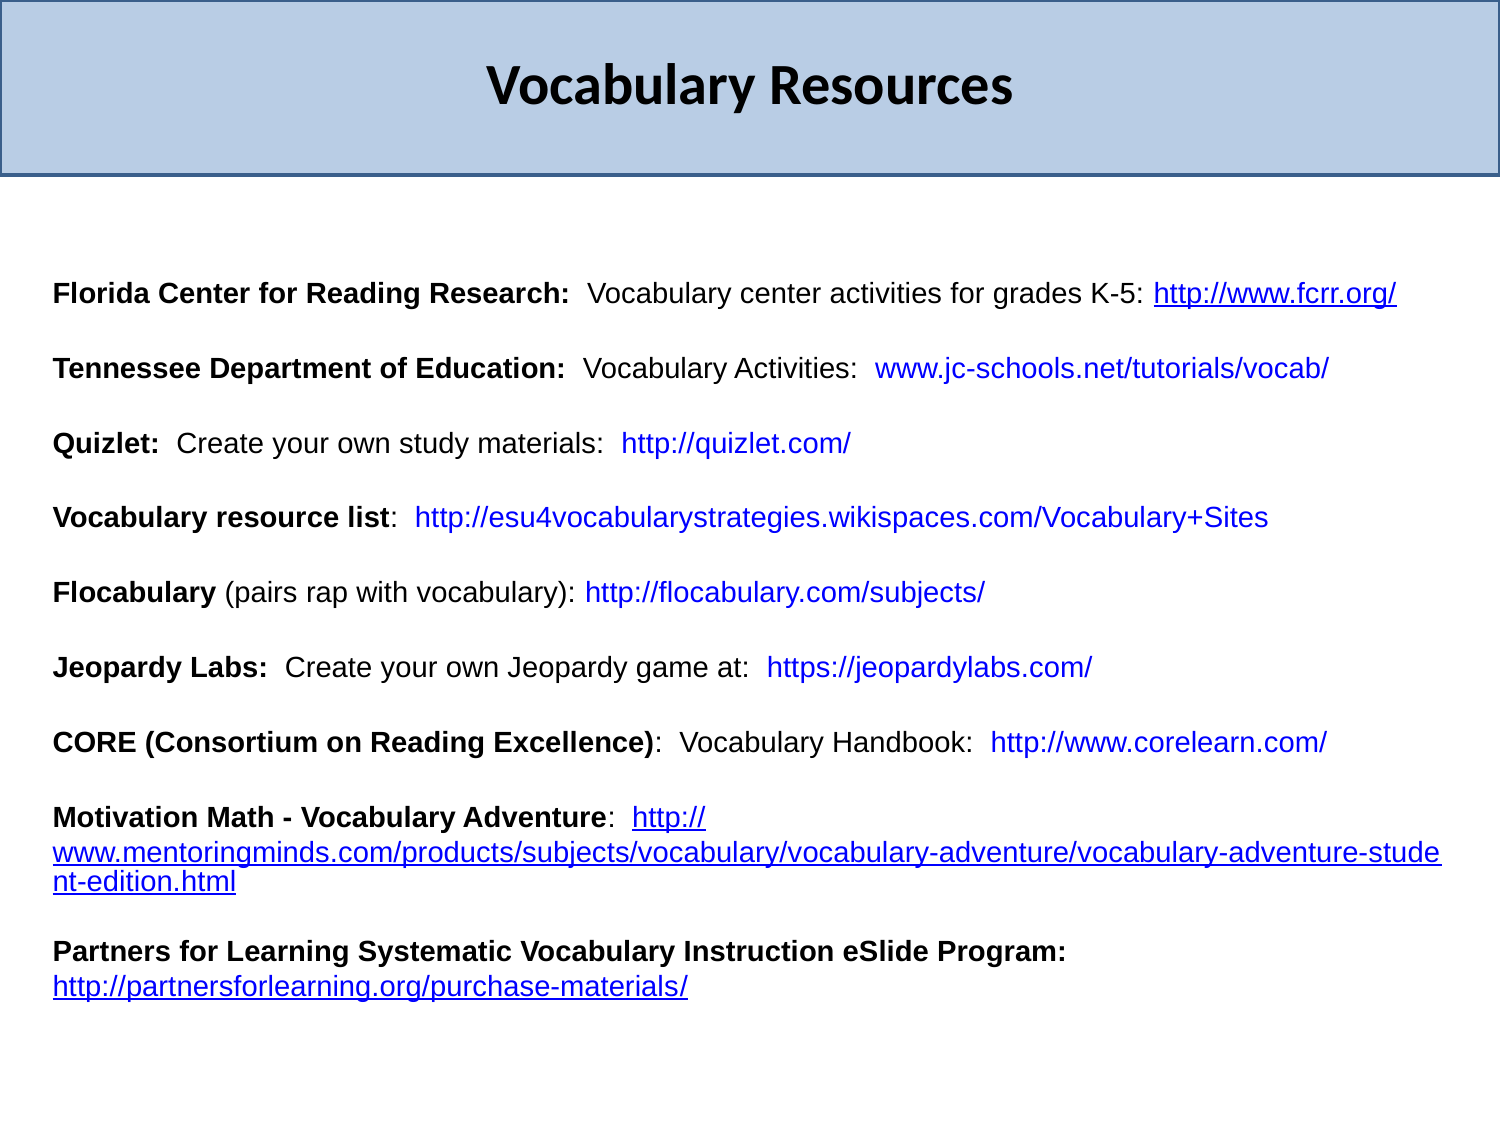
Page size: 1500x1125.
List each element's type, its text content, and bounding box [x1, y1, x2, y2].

text_box Florida Center for Reading Research: Vocabulary center activities for grades K-5: http://www.fcrr.org/ Tennessee Department of Education: Vocabulary Activities: www.jc-schools.net/tutorials/vocab/ Quizlet: Create your own study materials: http://quizlet.com/ Vocabulary resource list: http://esu4vocabularystrategies.wikispaces.com/Vocabulary+Sites Flocabulary (pairs rap with vocabulary): http://flocabulary.com/subjects/ Jeopardy Labs: Create your own Jeopardy game at: https://jeopardylabs.com/ CORE (Consortium on Reading Excellence): Vocabulary Handbook: http://www.corelearn.com/ Motivation Math - Vocabulary Adventure: http://www.mentoringminds.com/products/subjects/vocabulary/vocabulary-adventure/vocabulary-adventure-student-edition.html Partners for Learning Systematic Vocabulary Instruction eSlide Program: http://partnersforlearning.org/purchase-materials/ [37, 266, 1463, 1016]
text_box [0, 0, 1500, 177]
text_box Vocabulary Resources [99, 39, 1400, 124]
